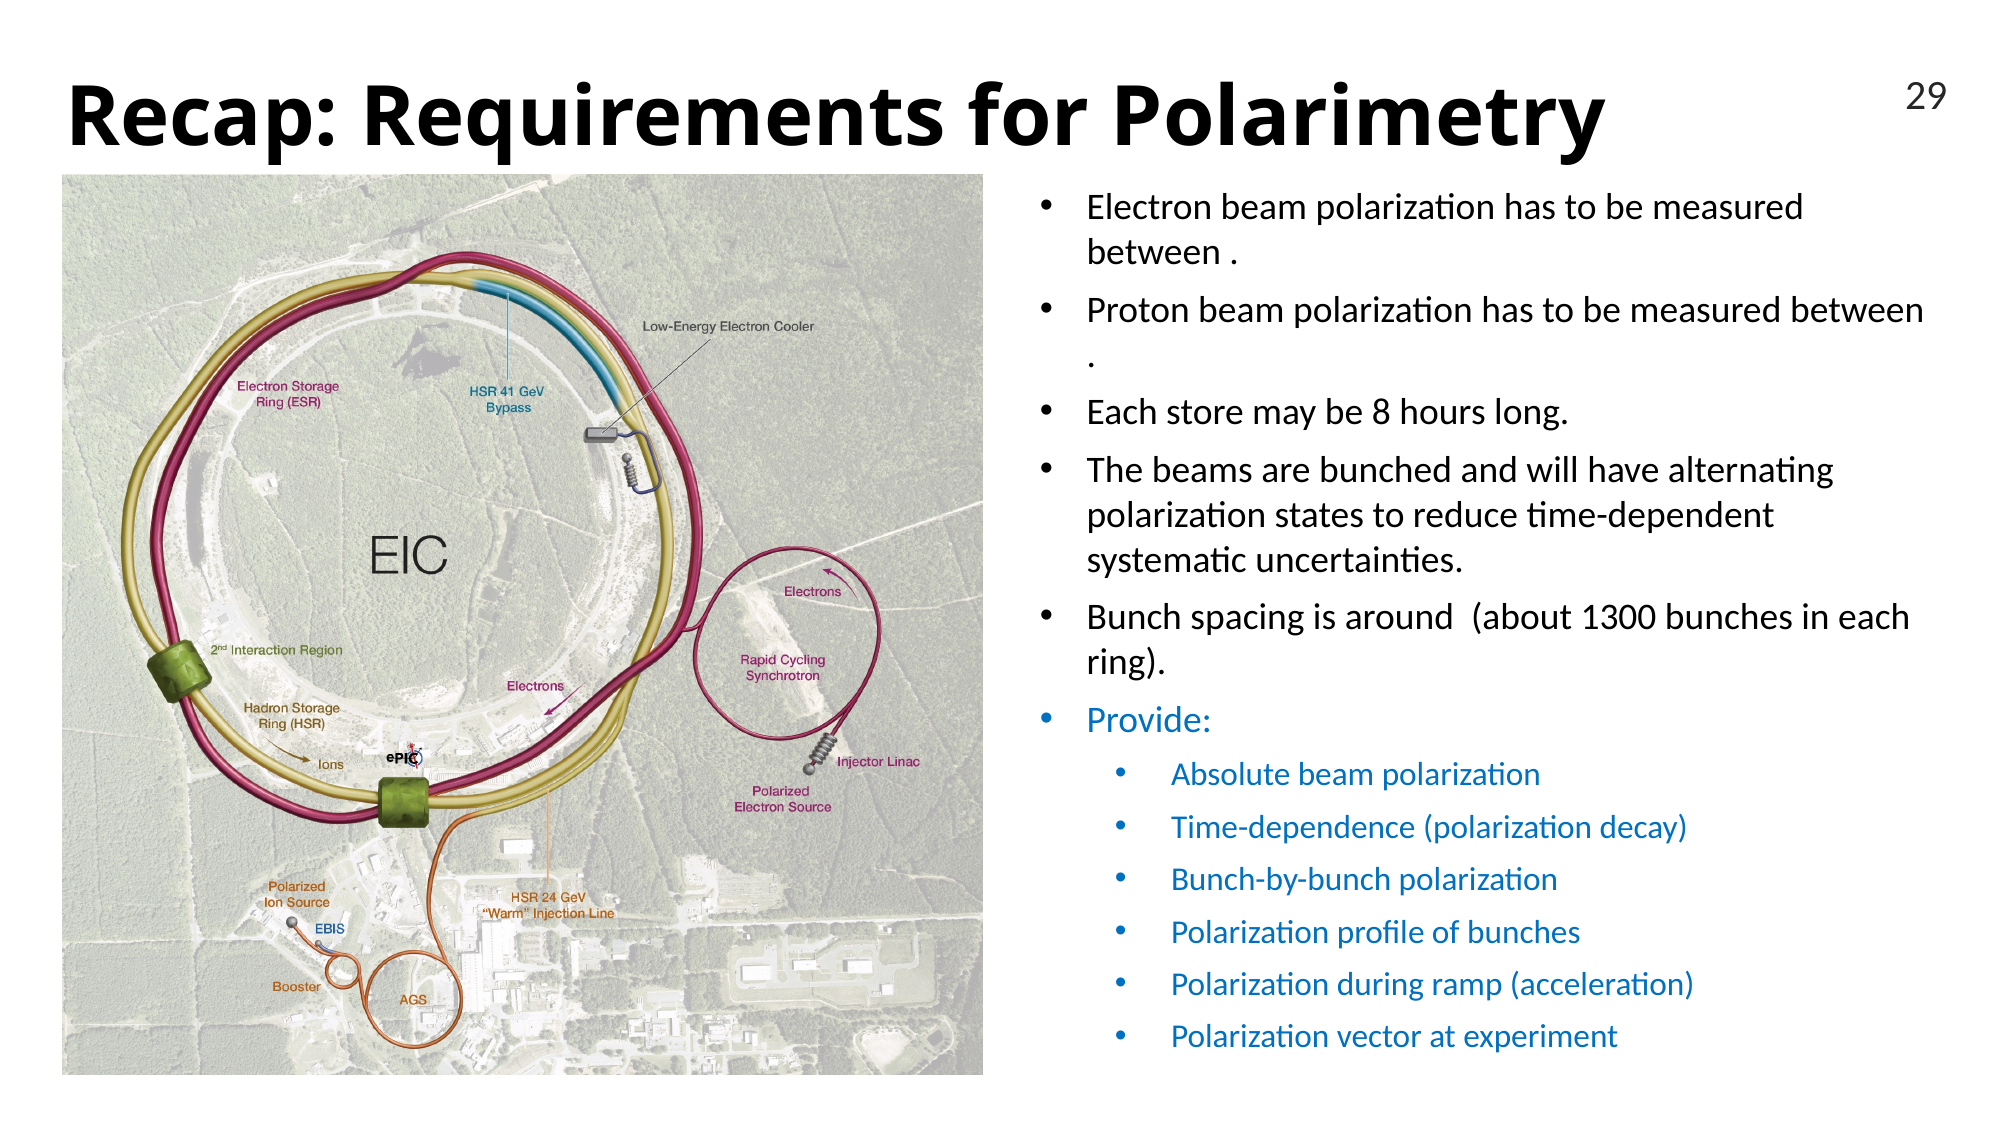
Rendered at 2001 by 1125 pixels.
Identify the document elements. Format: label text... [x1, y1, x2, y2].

picture [62, 174, 983, 1075]
title Recap: Requirements for Polarimetry [50, 59, 1775, 177]
slide_number 29 [1850, 59, 1963, 125]
